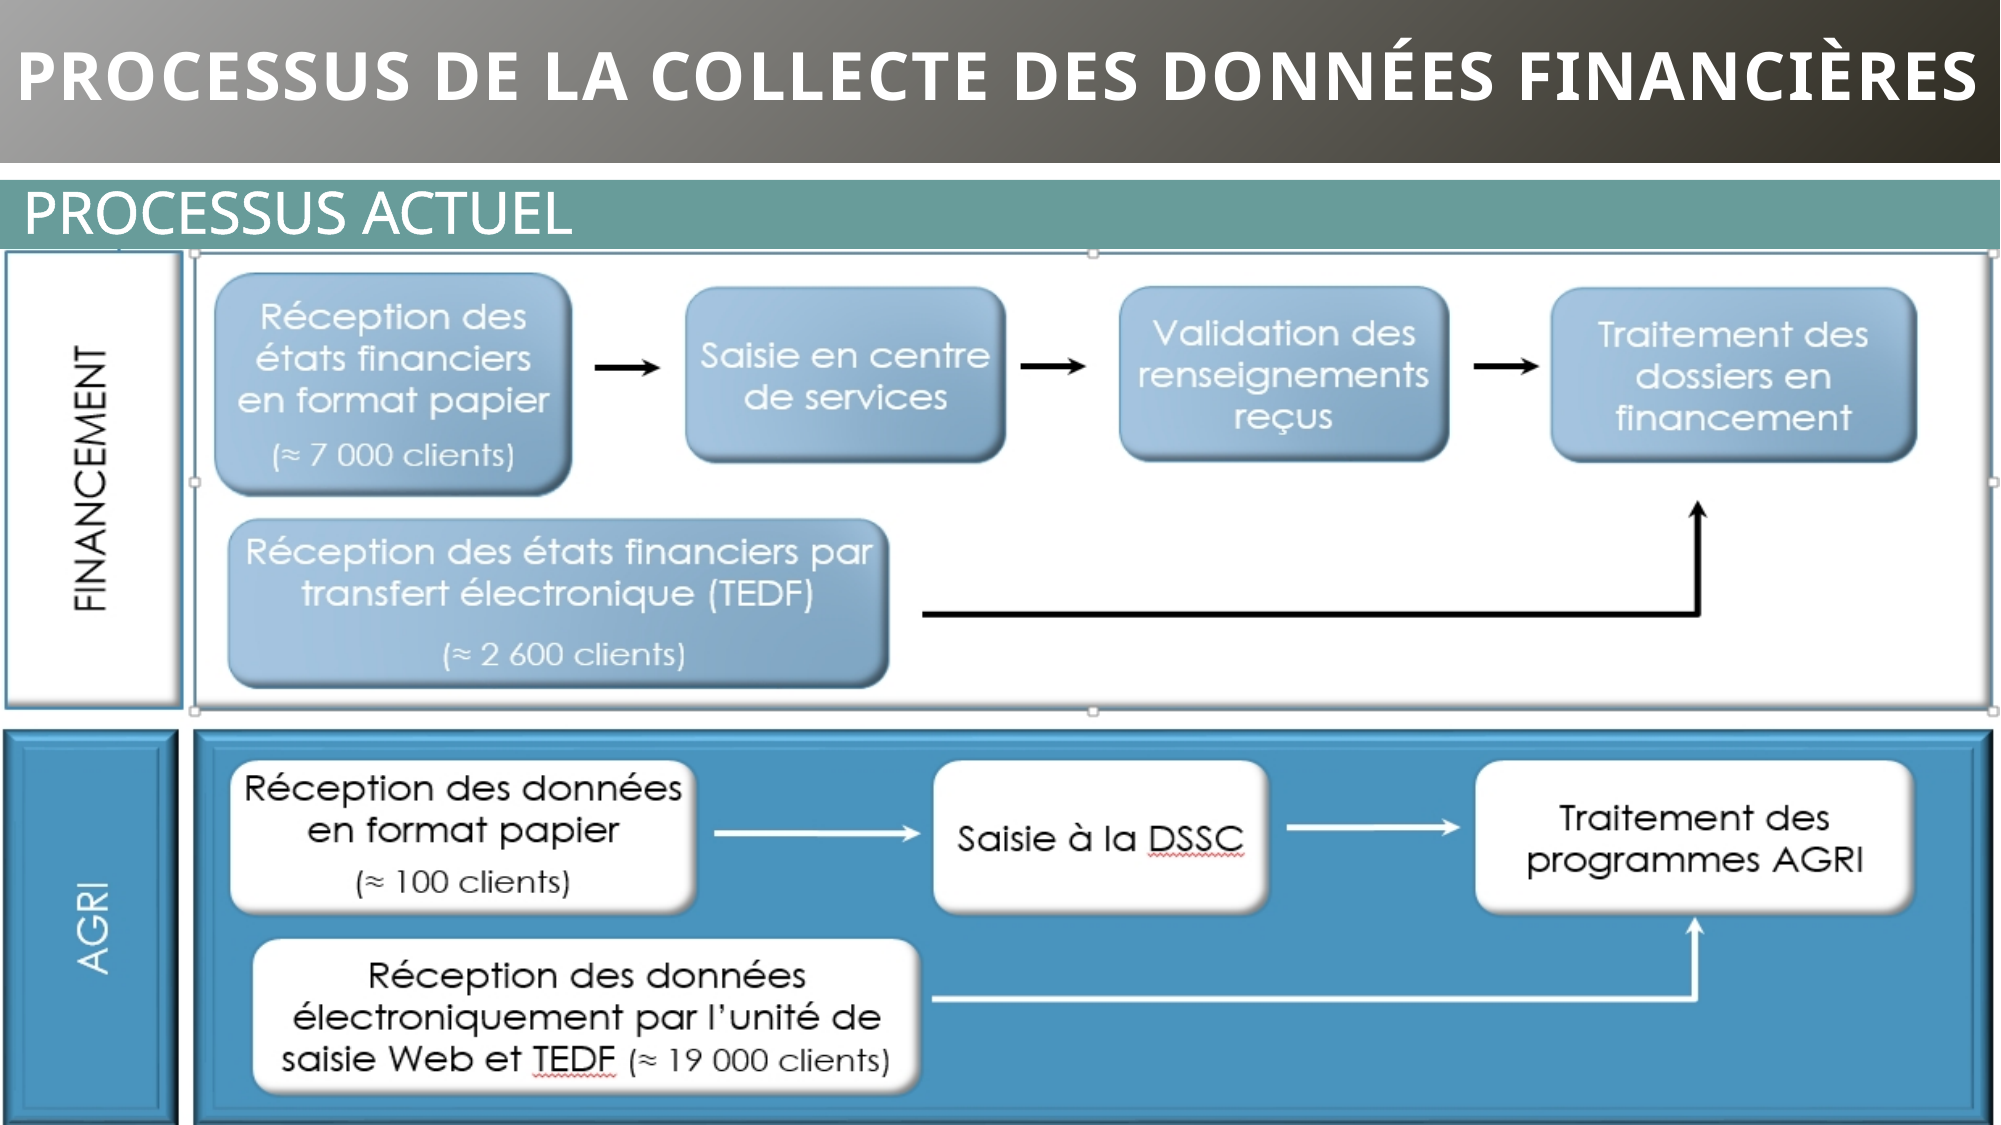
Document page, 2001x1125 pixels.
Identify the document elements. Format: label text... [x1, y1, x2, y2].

title Processus de la collecte des données financières [0, 0, 2000, 163]
picture [0, 249, 2000, 1125]
list Processus actuel [0, 179, 2000, 246]
